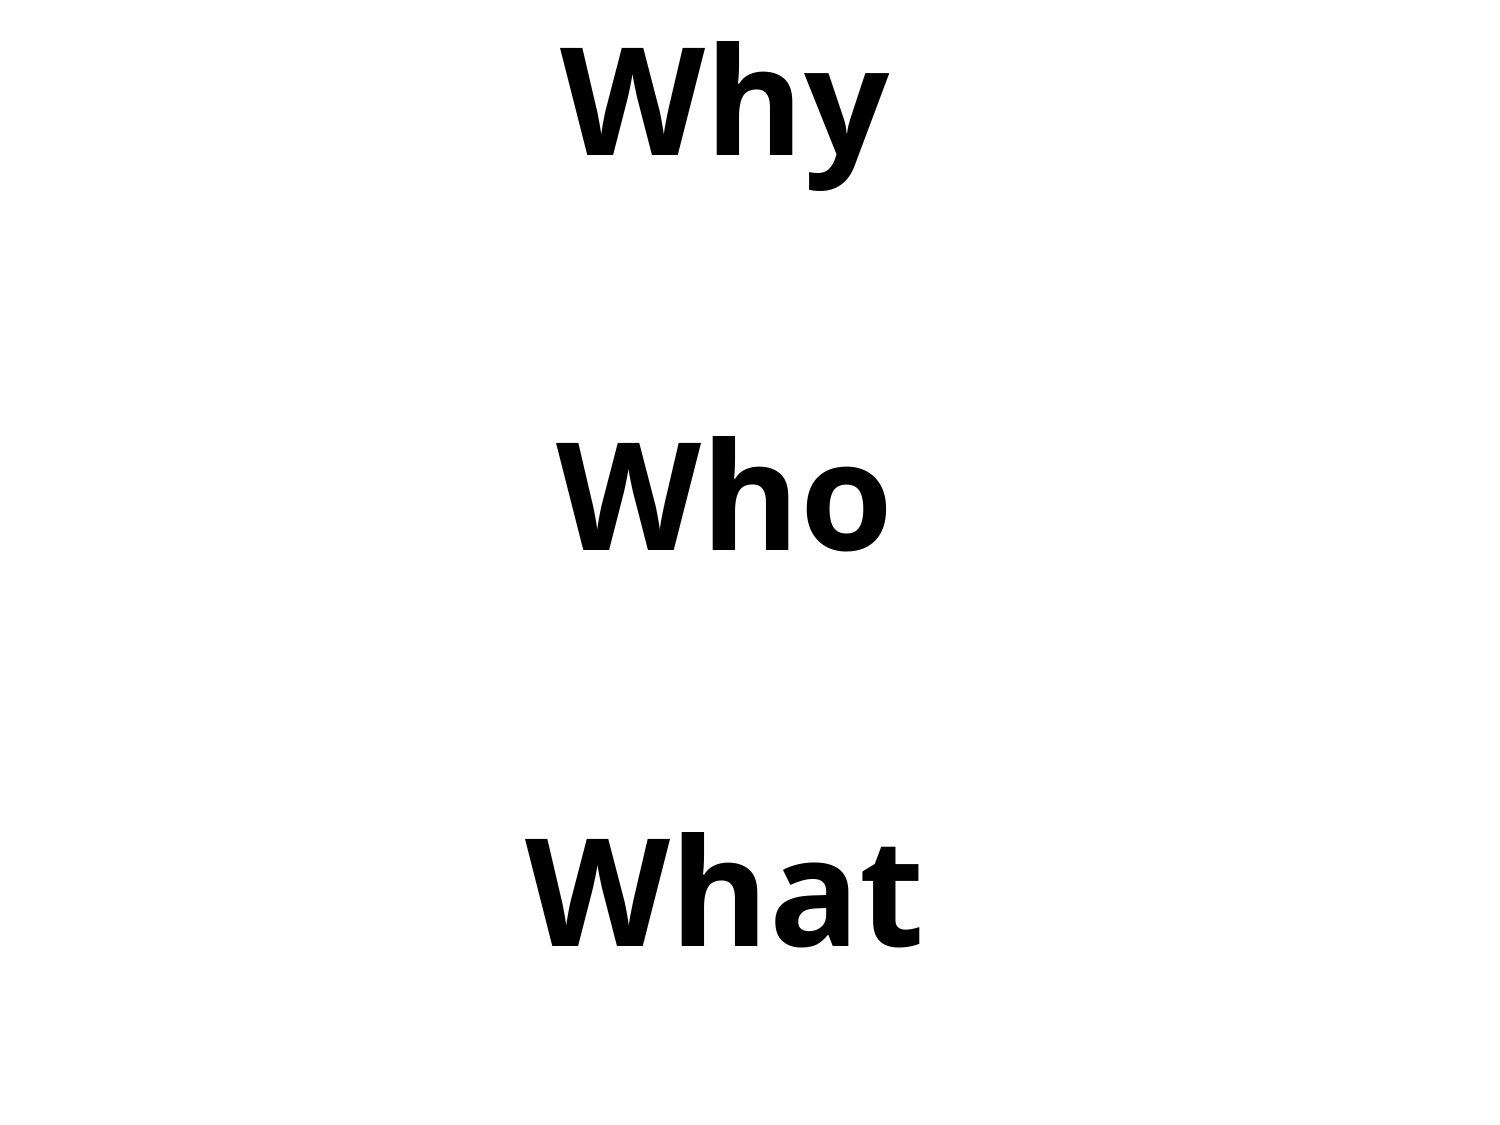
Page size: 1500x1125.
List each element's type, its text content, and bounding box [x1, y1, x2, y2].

title Why Who What [162, 690, 1288, 985]
